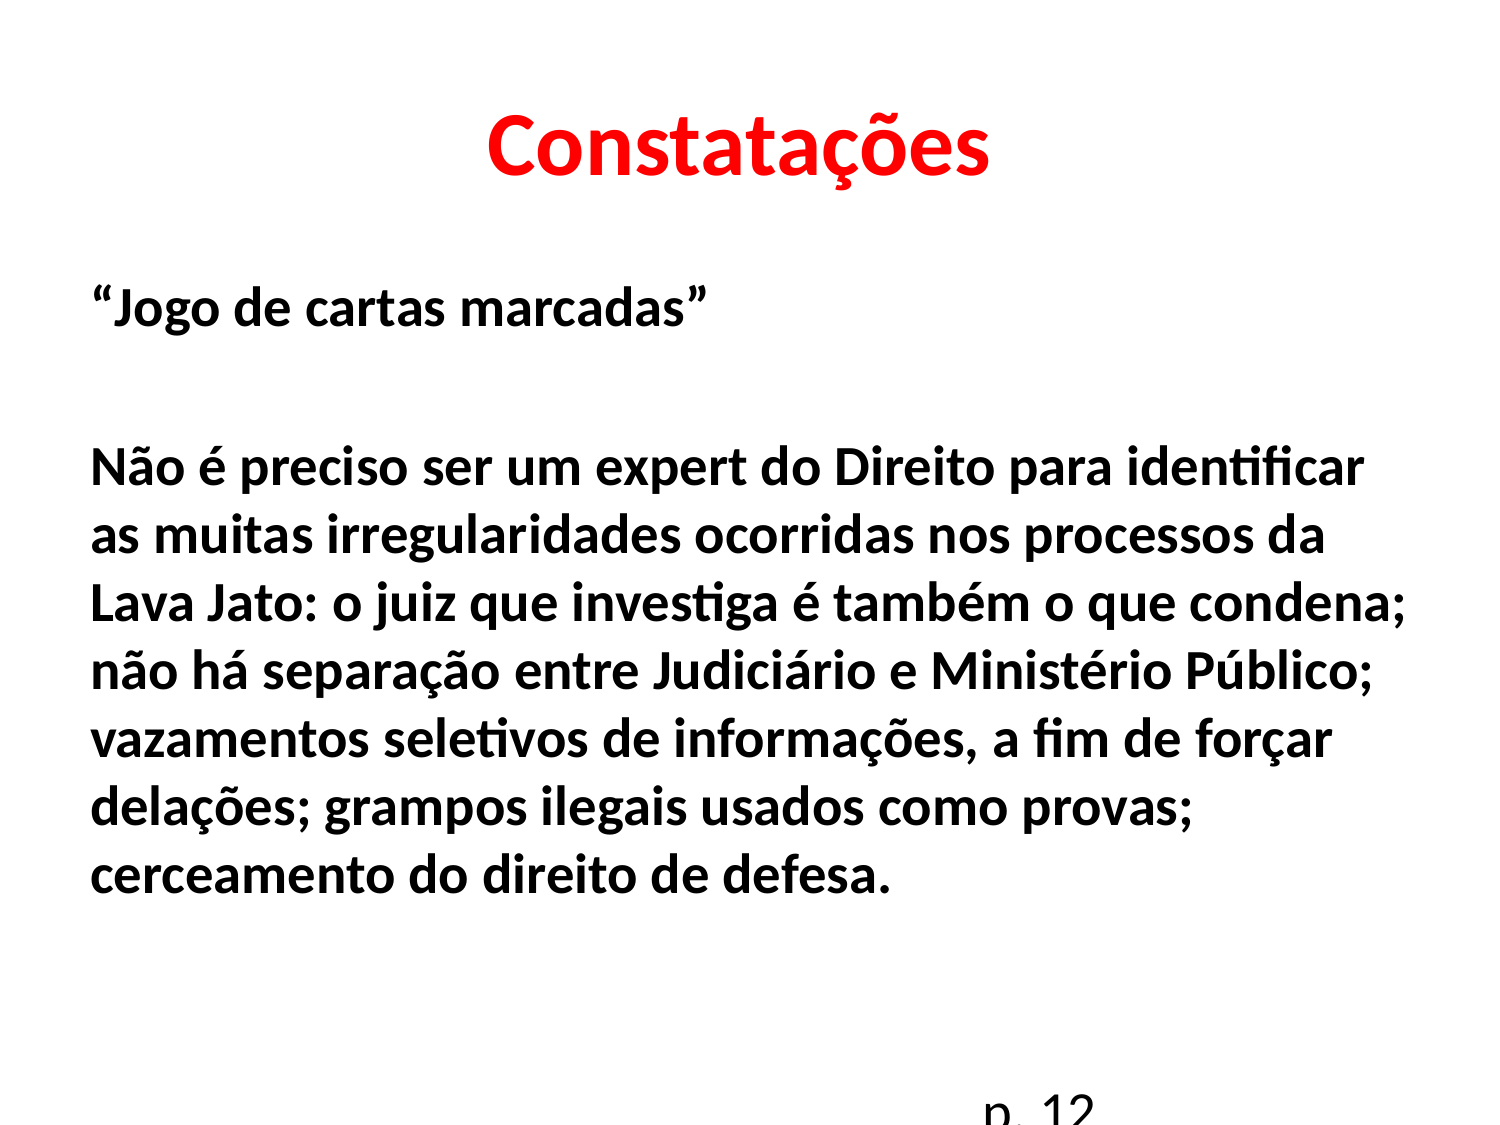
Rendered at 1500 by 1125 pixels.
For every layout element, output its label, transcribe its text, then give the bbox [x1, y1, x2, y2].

title Constatações [75, 45, 1425, 233]
list “Jogo de cartas marcadas” Não é preciso ser um expert do Direito para identificar as muitas irregularidades ocorridas nos processos da Lava Jato: o juiz que investiga é também o que condena; não há separação entre Judiciário e Ministério Público; vazamentos seletivos de informações, a fim de forçar delações; grampos ilegais usados como provas; cerceamento do direito de defesa. p. 12 [75, 262, 1425, 1125]
